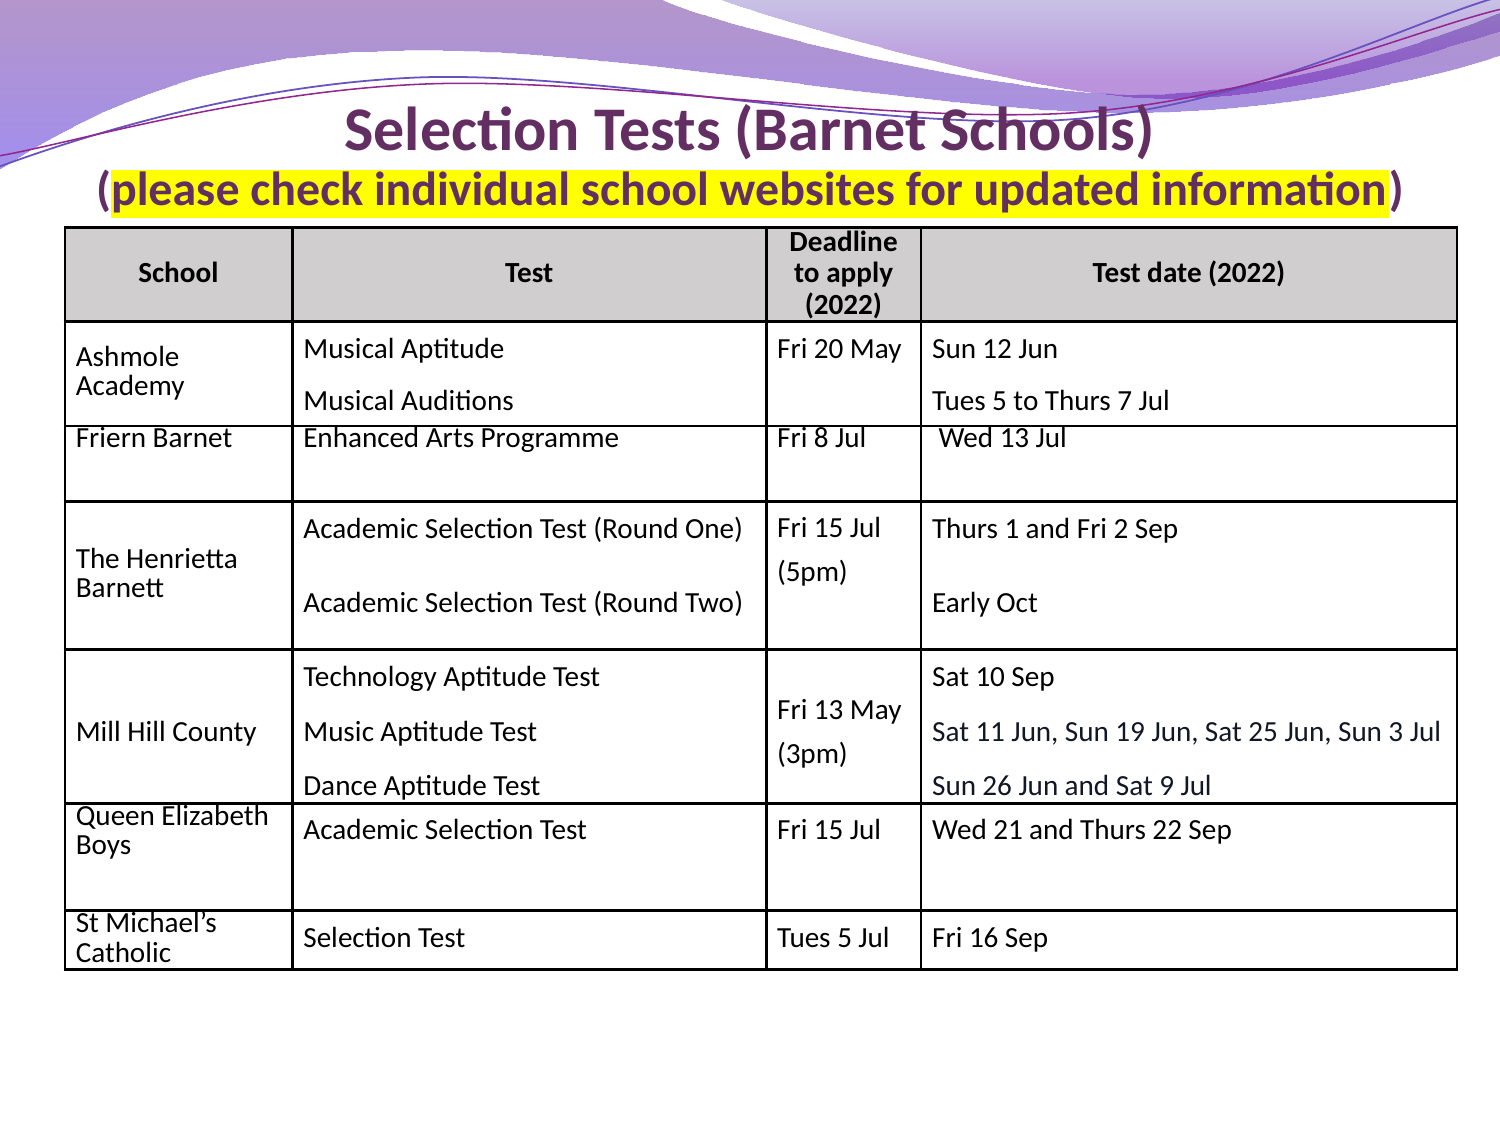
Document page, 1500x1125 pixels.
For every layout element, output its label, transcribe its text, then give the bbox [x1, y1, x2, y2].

table_cell Early Oct [922, 546, 1456, 648]
table_cell Wed 13 Jul [922, 427, 1456, 500]
table_cell Sun 12 Jun [922, 323, 1456, 365]
table_cell Dance Aptitude Test [294, 759, 765, 802]
table_cell Mill Hill County [66, 651, 291, 802]
table_cell Academic Selection Test (Round One) [294, 503, 765, 546]
table_cell Music Aptitude Test [294, 694, 765, 759]
table_cell Tues 5 to Thurs 7 Jul [922, 365, 1456, 425]
table_cell Fri 15 Jul [768, 805, 920, 909]
table_cell Fri 20 May [768, 323, 920, 425]
table_cell Musical Auditions [294, 365, 765, 425]
table_header Test date (2022) [922, 229, 1456, 320]
title Selection Tests (Barnet Schools) (please check individual school websites for updated information) [75, 90, 1425, 226]
table_cell Fri 8 Jul [768, 427, 920, 500]
table_cell Tues 5 Jul [768, 912, 920, 968]
table_cell Selection Test [294, 912, 765, 968]
table_cell Sun 26 Jun and Sat 9 Jul [922, 759, 1456, 802]
table_cell Thurs 1 and Fri 2 Sep [922, 503, 1456, 546]
table_cell Wed 21 and Thurs 22 Sep [922, 805, 1456, 909]
table_cell Academic Selection Test (Round Two) [294, 546, 765, 648]
table_header School [66, 229, 291, 320]
table_cell Enhanced Arts Programme [294, 427, 765, 500]
table_cell Academic Selection Test [294, 805, 765, 909]
table_cell Fri 13 May (3pm) [768, 651, 920, 802]
table_header Deadline to apply (2022) [768, 229, 920, 320]
table_cell Ashmole Academy [66, 323, 291, 425]
table_cell The Henrietta Barnett [66, 503, 291, 648]
table_header Test [294, 229, 765, 320]
table_cell Fri 16 Sep [922, 912, 1456, 968]
table_cell Friern Barnet [66, 427, 291, 500]
table_cell Sat 11 Jun, Sun 19 Jun, Sat 25 Jun, Sun 3 Jul [922, 694, 1456, 759]
table_cell St Michael’s Catholic [66, 912, 291, 968]
table_cell Fri 15 Jul (5pm) [768, 503, 920, 648]
table_cell Sat 10 Sep [922, 651, 1456, 694]
table_cell Queen Elizabeth Boys [66, 805, 291, 909]
table_cell Musical Aptitude [294, 323, 765, 365]
table_cell Technology Aptitude Test [294, 651, 765, 694]
